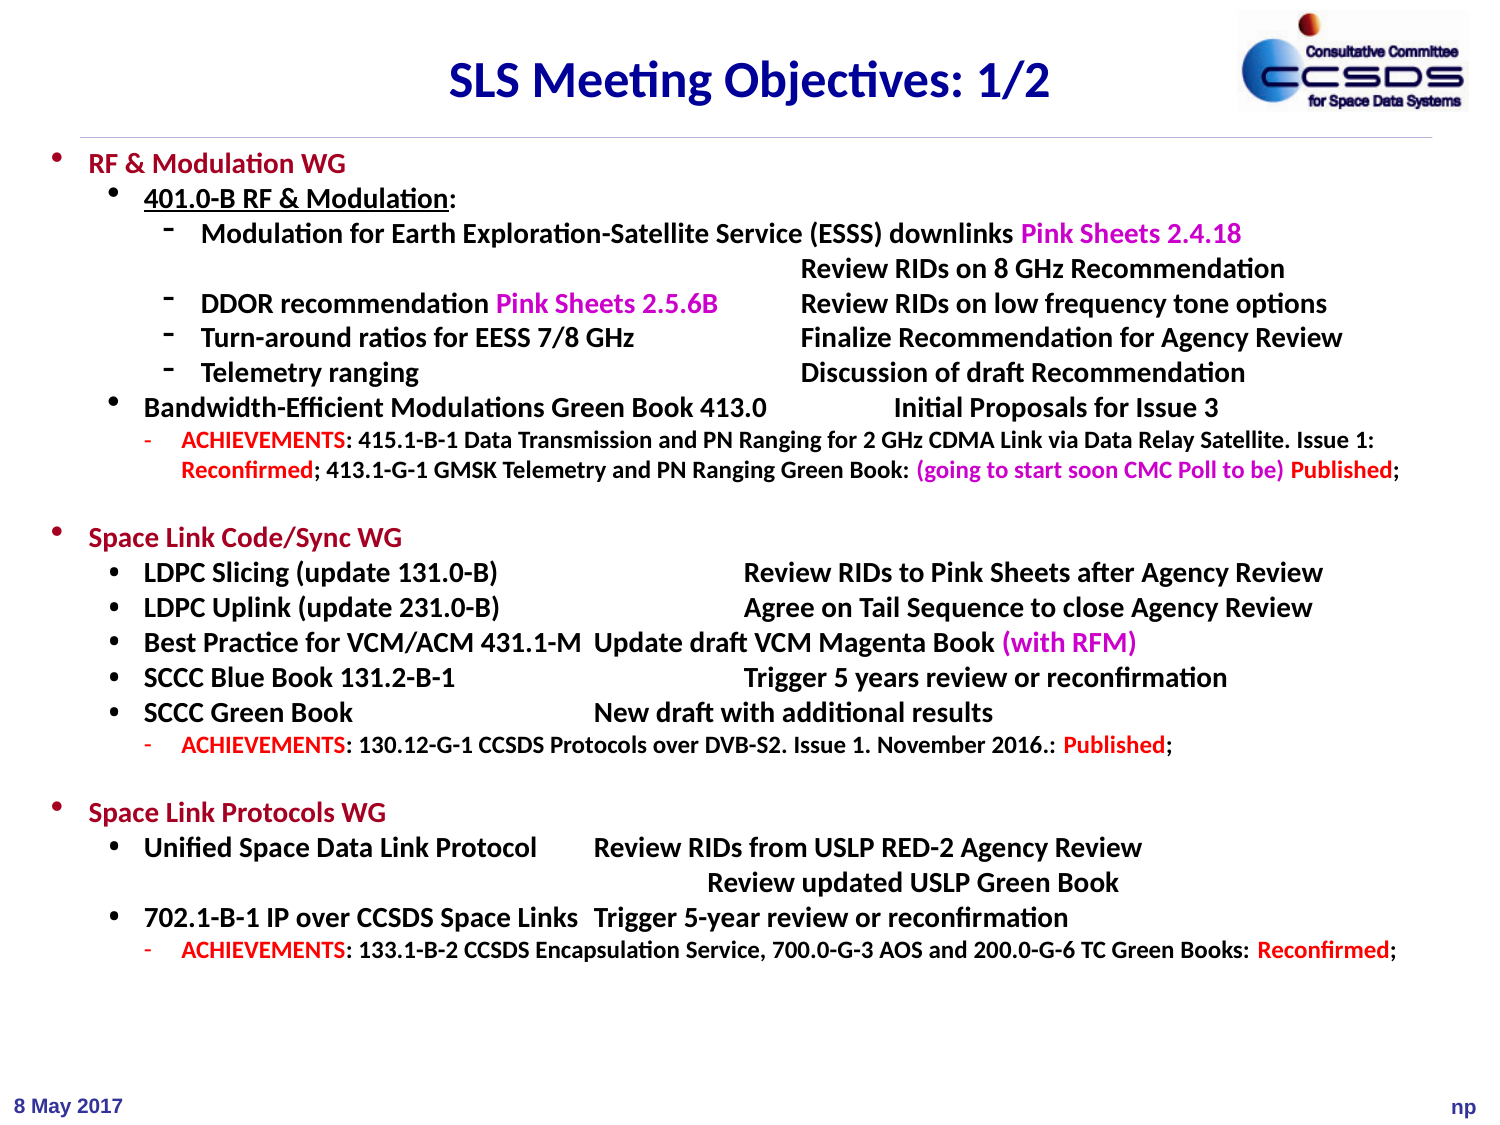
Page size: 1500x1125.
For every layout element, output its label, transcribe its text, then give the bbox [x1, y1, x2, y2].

picture [1237, 10, 1469, 113]
text_box RF & Modulation WG 401.0-B RF & Modulation: Modulation for Earth Exploration-Satellite Service (ESSS) downlinks Pink Sheets 2.4.18 Review RIDs on 8 GHz Recommendation DDOR recommendation Pink Sheets 2.5.6B Review RIDs on low frequency tone options Turn-around ratios for EESS 7/8 GHz Finalize Recommendation for Agency Review Telemetry ranging Discussion of draft Recommendation Bandwidth-Efficient Modulations Green Book 413.0 Initial Proposals for Issue 3 ACHIEVEMENTS: 415.1-B-1 Data Transmission and PN Ranging for 2 GHz CDMA Link via Data Relay Satellite. Issue 1: Reconfirmed; 413.1-G-1 GMSK Telemetry and PN Ranging Green Book: (going to start soon CMC Poll to be) Published; Space Link Code/Sync WG LDPC Slicing (update 131.0-B) Review RIDs to Pink Sheets after Agency Review LDPC Uplink (update 231.0-B) Agree on Tail Sequence to close Agency Review Best Practice for VCM/ACM 431.1-M Update draft VCM Magenta Book (with RFM) SCCC Blue Book 131.2-B-1 Trigger 5 years review or reconfirmation SCCC Green Book New draft with additional results ACHIEVEMENTS: 130.12-G-1 CCSDS Protocols over DVB-S2. Issue 1. November 2016.: Published; Space Link Protocols WG Unified Space Data Link Protocol Review RIDs from USLP RED-2 Agency Review Review updated USLP Green Book 702.1-B-1 IP over CCSDS Space Links Trigger 5-year review or reconfirmation ACHIEVEMENTS: 133.1-B-2 CCSDS Encapsulation Service, 700.0-G-3 AOS and 200.0-G-6 TC Green Books: Reconfirmed; [37, 137, 1463, 1075]
title SLS Meeting Objectives: 1/2 [75, 45, 1425, 125]
